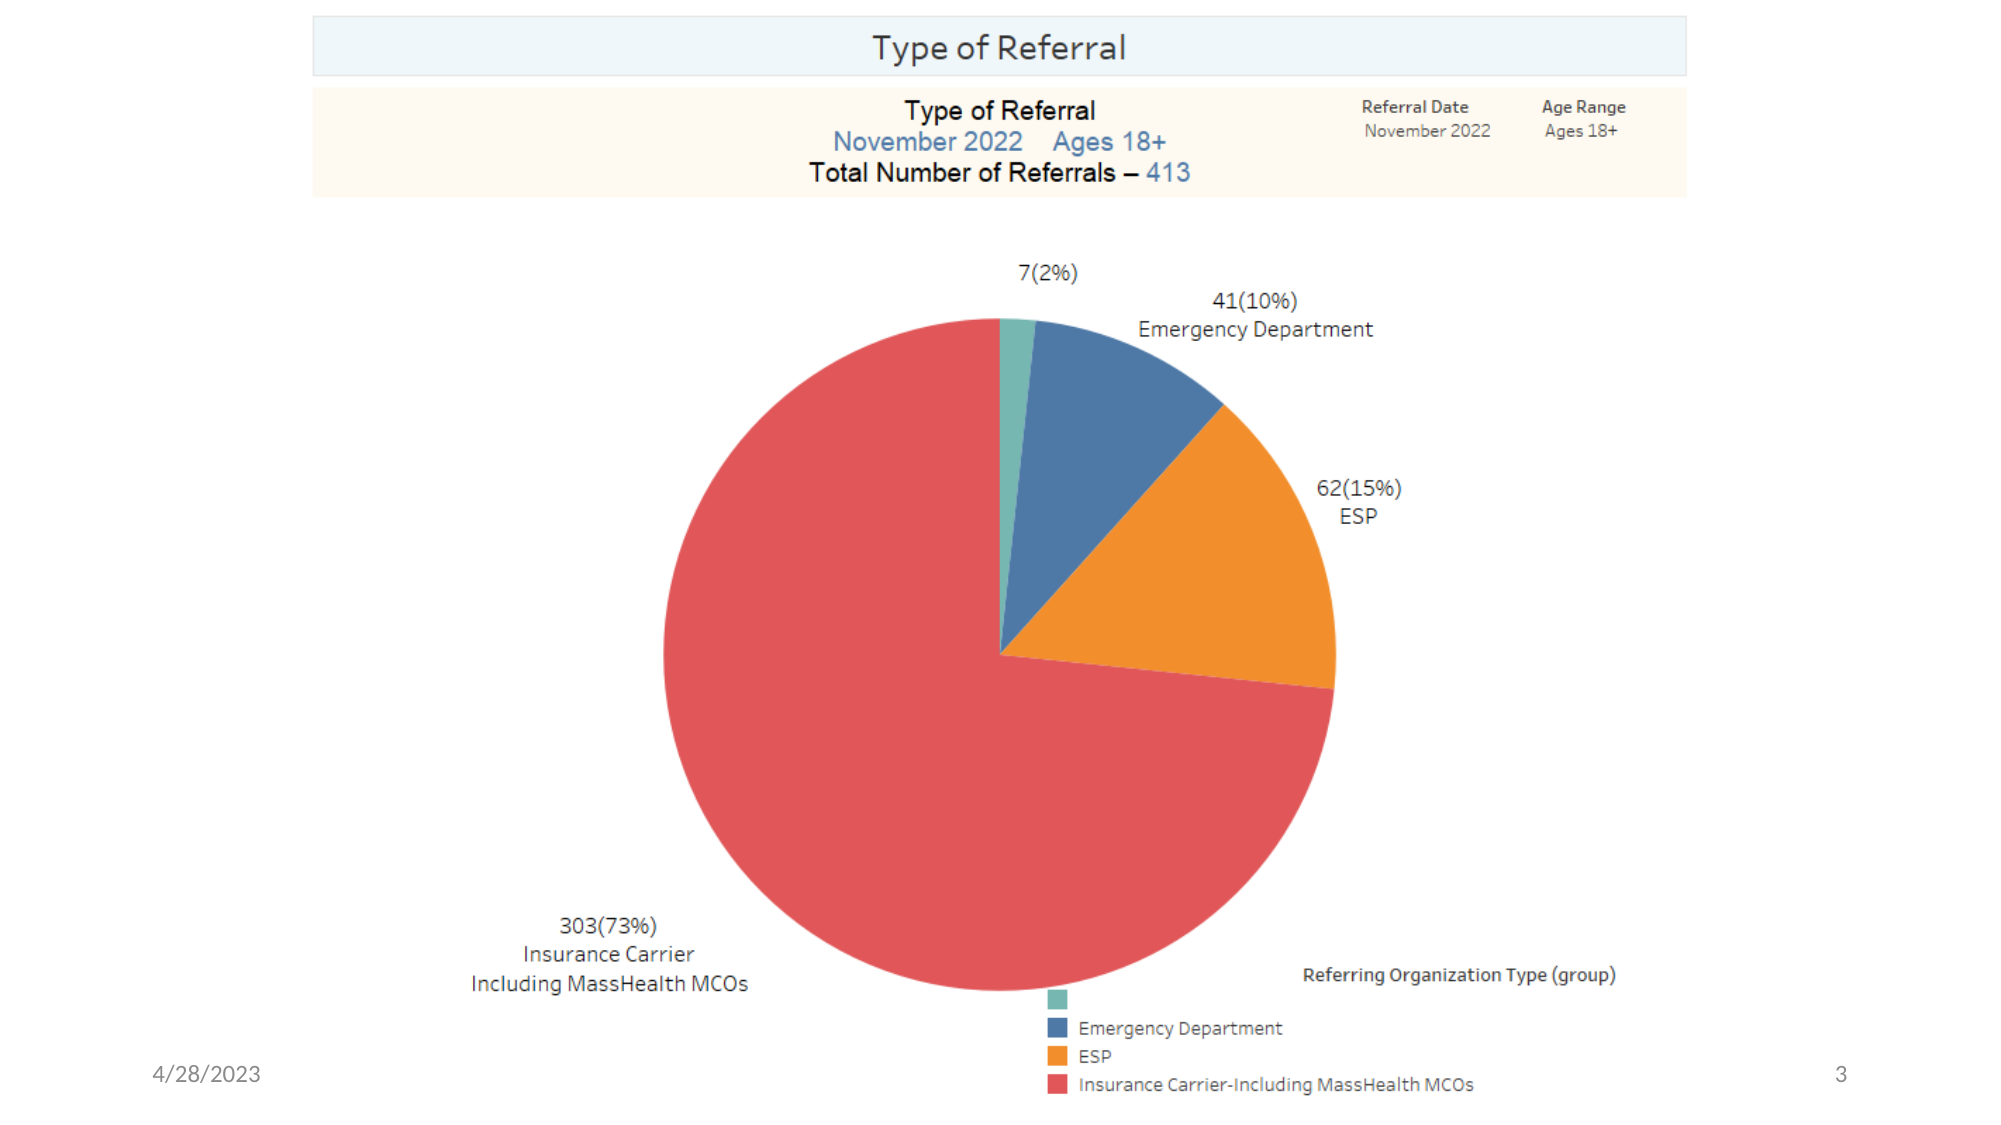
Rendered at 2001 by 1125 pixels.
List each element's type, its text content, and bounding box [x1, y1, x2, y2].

picture [296, 0, 1704, 1125]
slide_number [137, 1042, 296, 1103]
slide_number 3 [1704, 1042, 1863, 1103]
